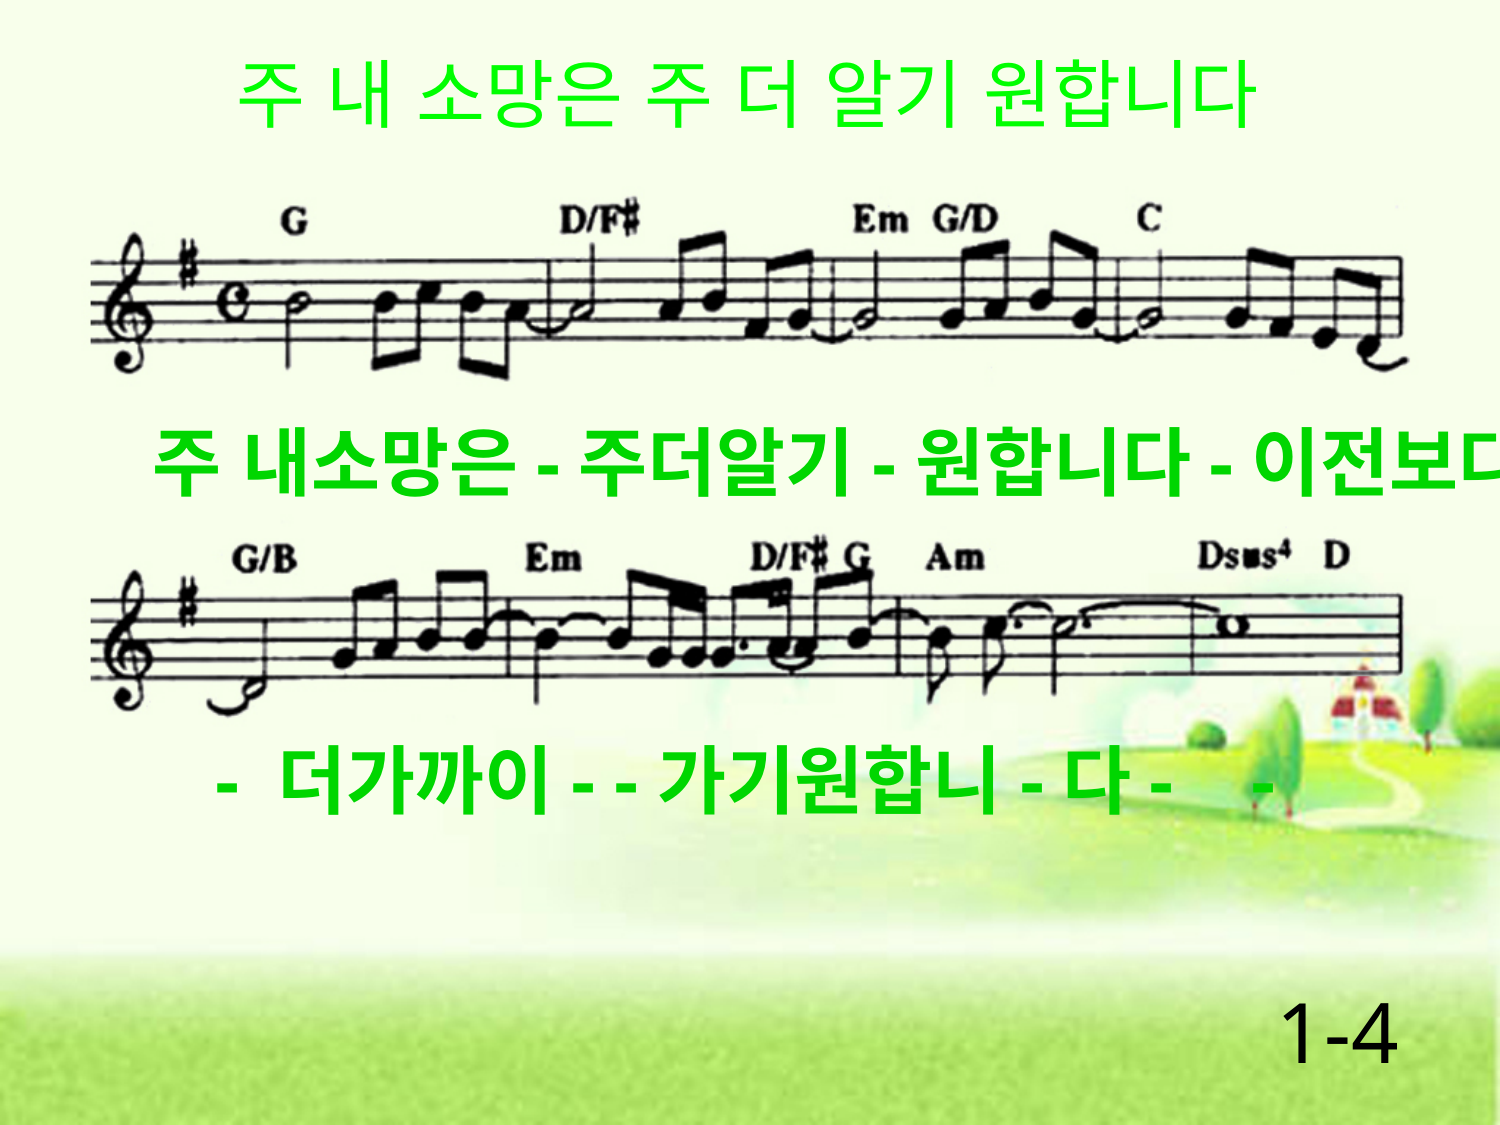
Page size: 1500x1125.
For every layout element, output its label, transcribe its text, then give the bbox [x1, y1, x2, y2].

text_box 주 내소망은-주더알기-원합니다-이전보다 [138, 407, 1500, 513]
text_box - 더가까이- -가기원합니-다- - [200, 725, 1291, 831]
picture [0, 0, 1500, 1125]
text_box 1-4 [1262, 972, 1414, 1088]
text_box 주 내 소망은 주 더 알기 원합니다 [221, 39, 1275, 145]
